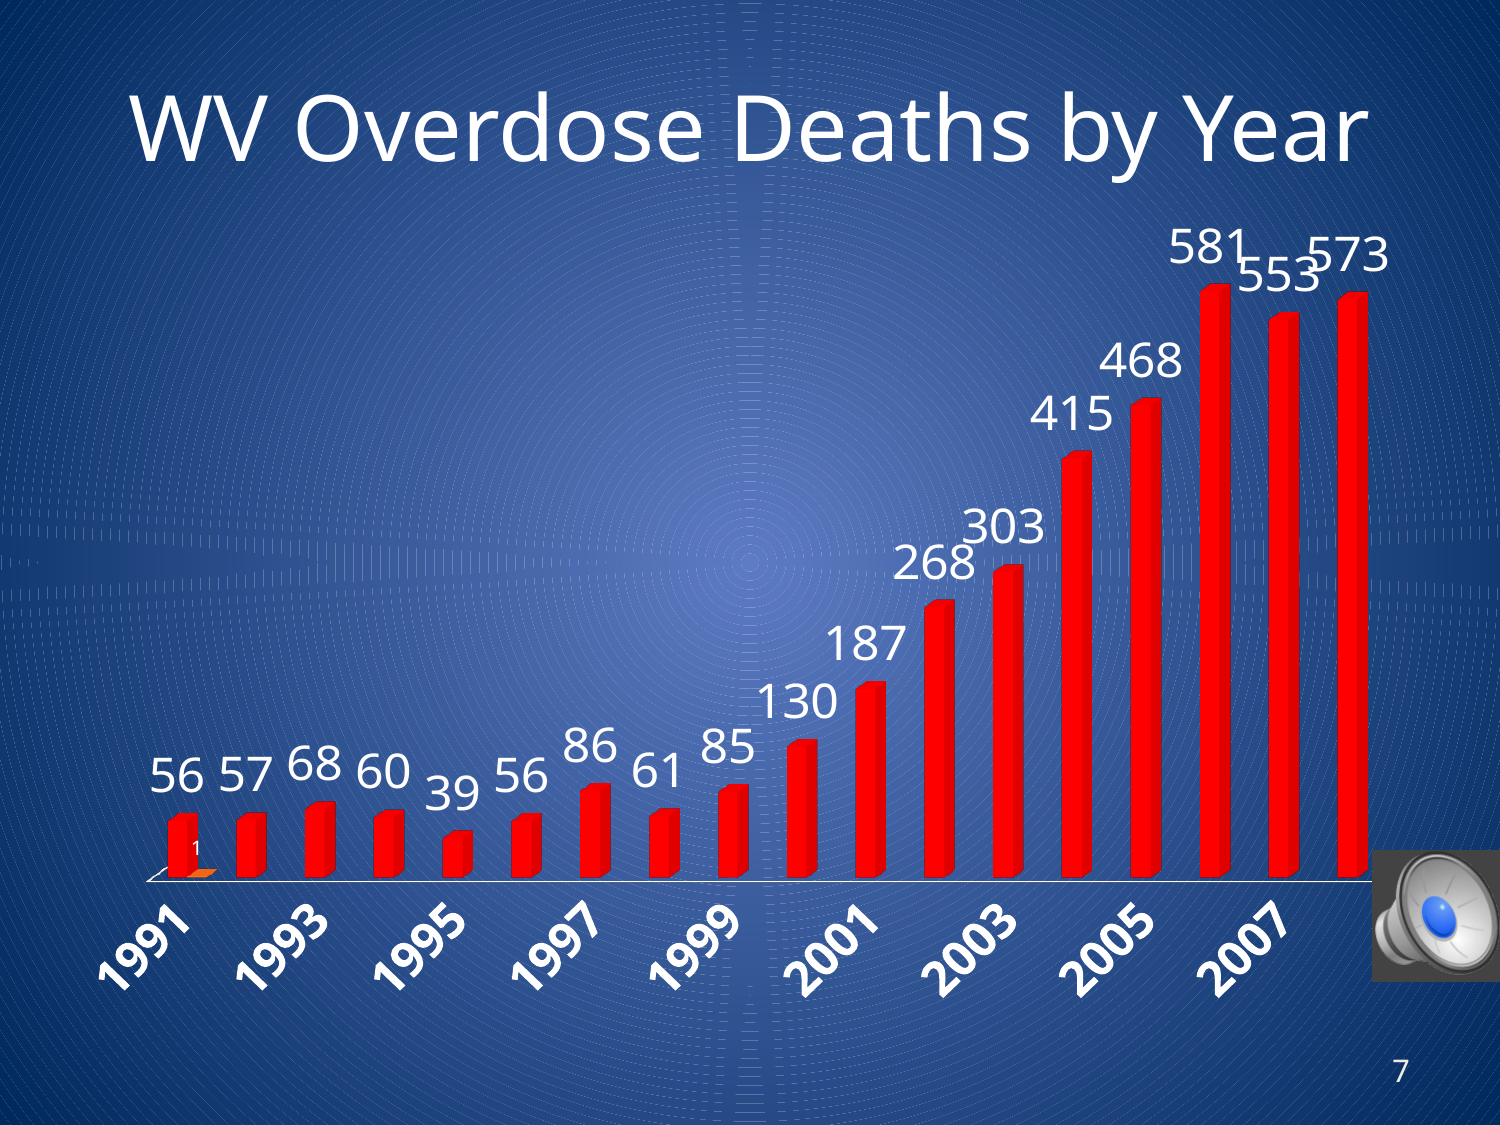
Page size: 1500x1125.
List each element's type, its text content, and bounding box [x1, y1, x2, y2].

slide_number 7 [1074, 1042, 1425, 1103]
picture [1370, 849, 1500, 984]
chart [49, 212, 1438, 1026]
title WV Overdose Deaths by Year [45, 37, 1455, 213]
